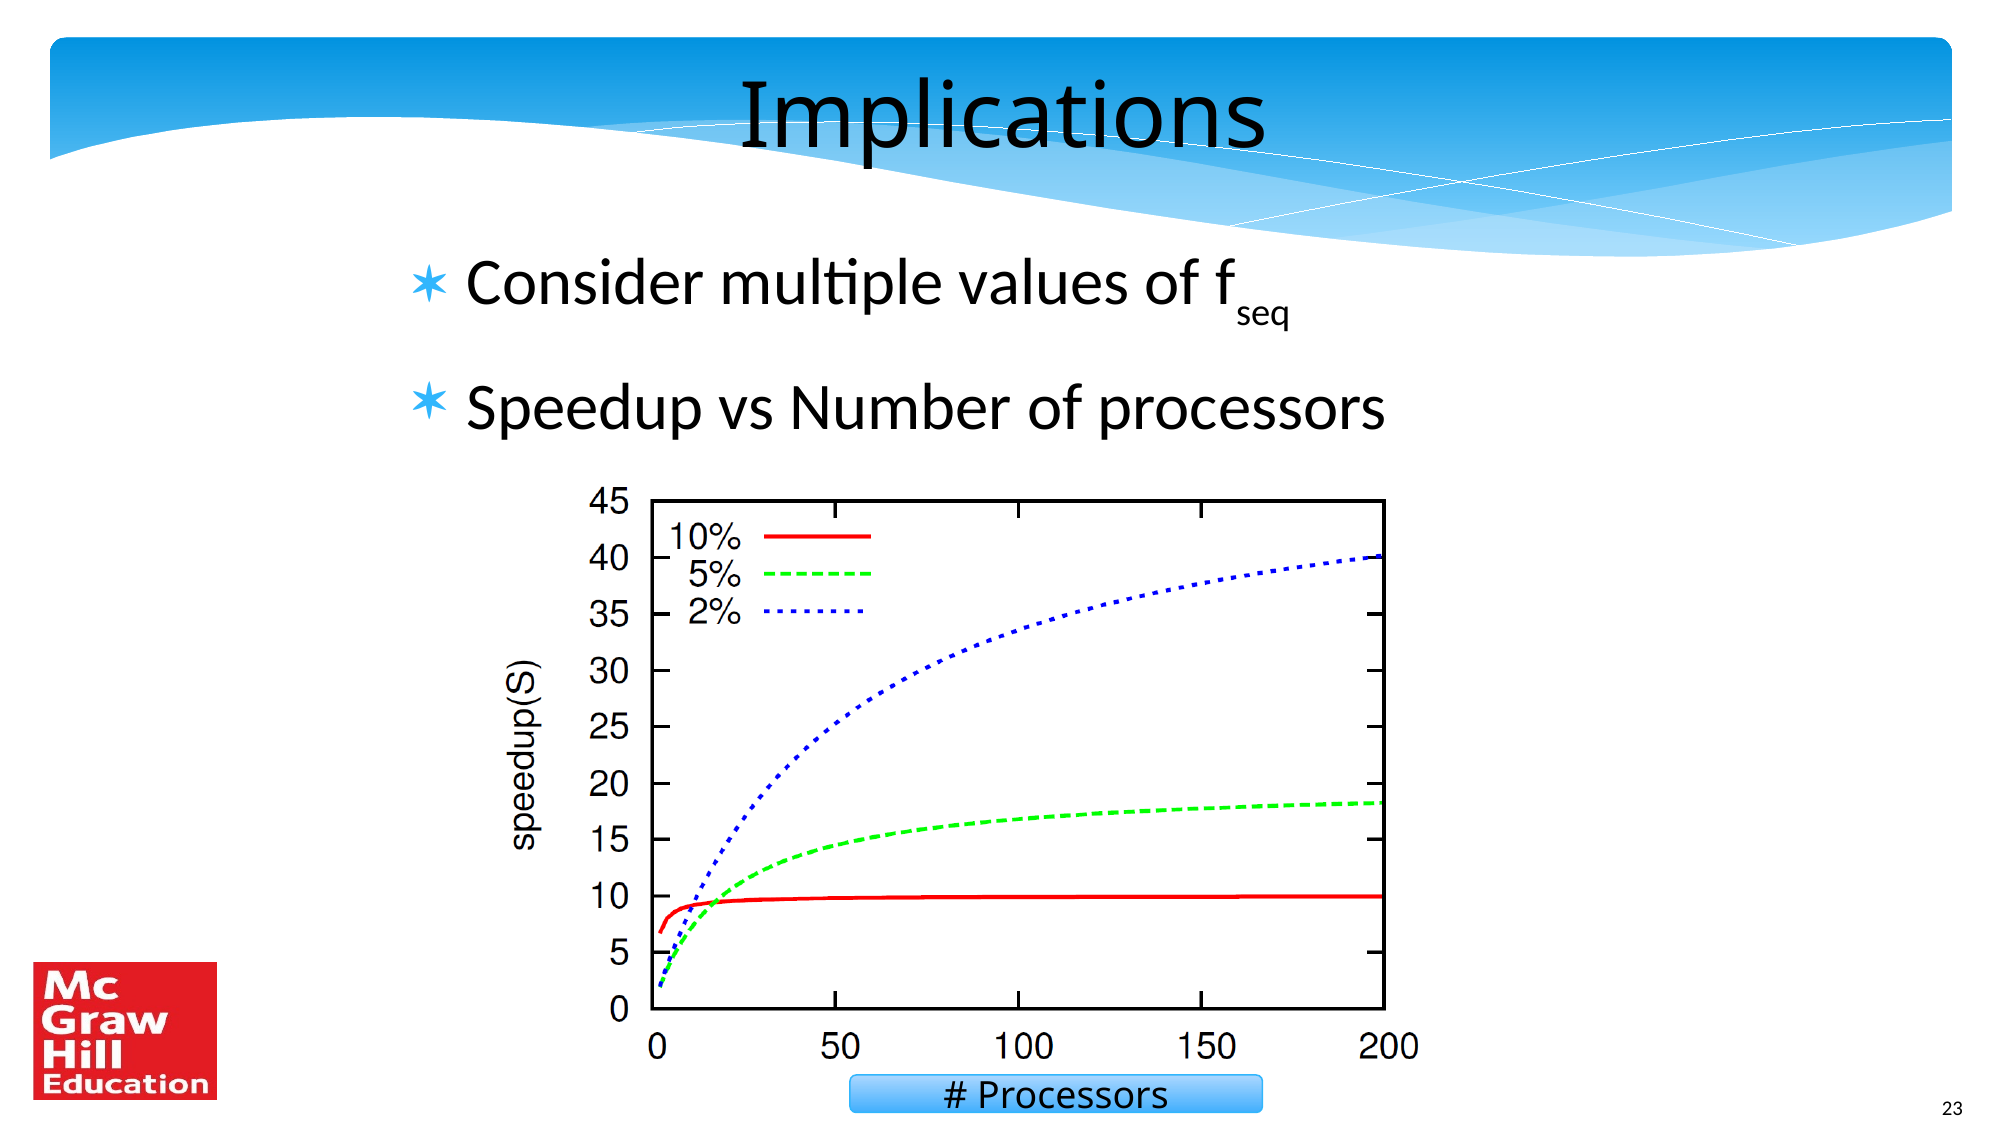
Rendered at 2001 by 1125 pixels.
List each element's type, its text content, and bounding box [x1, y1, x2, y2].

picture [33, 962, 217, 1100]
picture [499, 464, 1426, 1063]
title Implications [395, 33, 1613, 188]
list Consider multiple values of fseq Speedup vs Number of processors [395, 237, 1613, 980]
text_box # Processors [849, 1074, 1264, 1114]
